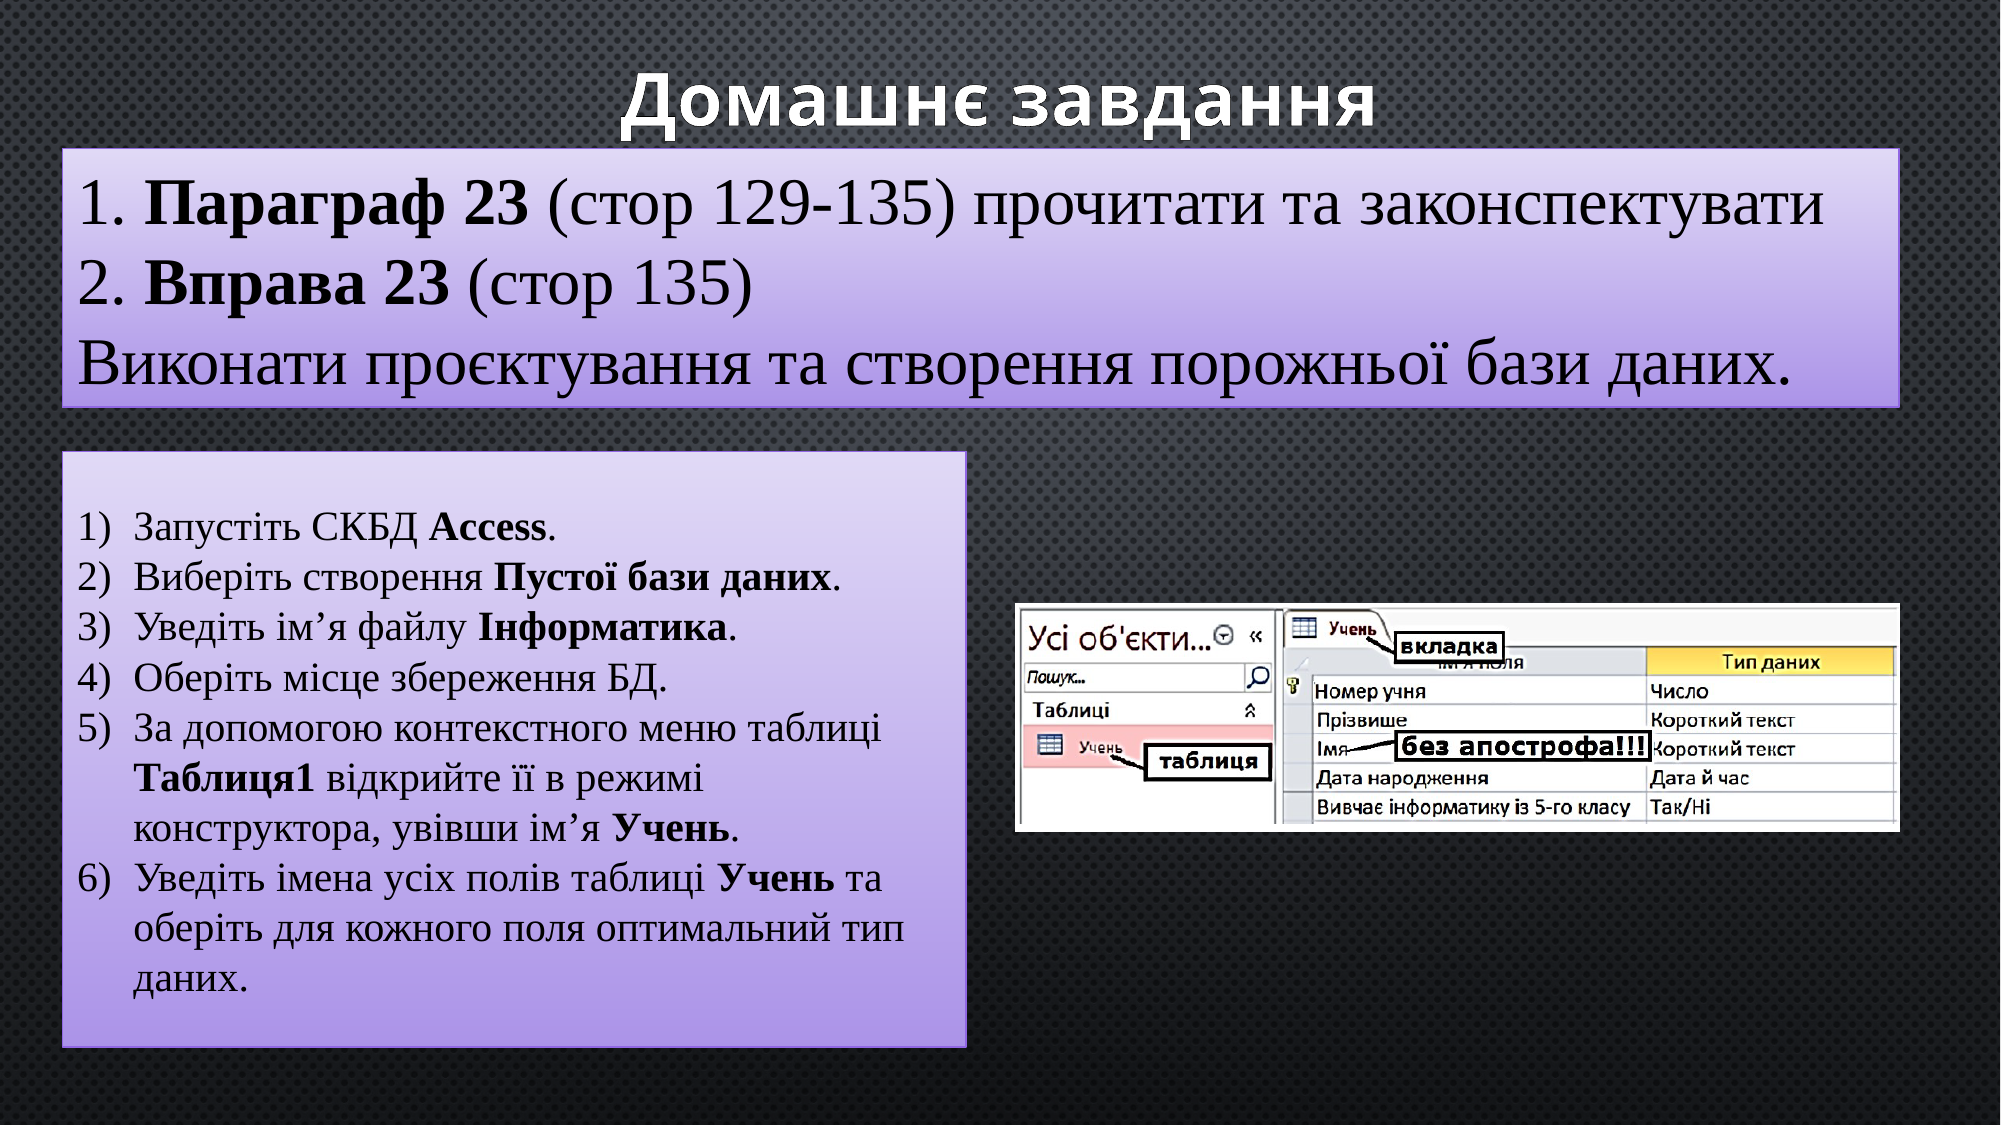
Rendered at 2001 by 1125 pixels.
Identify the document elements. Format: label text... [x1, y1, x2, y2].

picture [1015, 603, 1900, 832]
text_box 1. Параграф 23 (стор 129-135) прочитати та законспектувати 2. Вправа 23 (стор 135) Виконати проєктування та створення порожньої бази даних. [62, 148, 1900, 408]
title Домашнє завдання [187, 43, 1813, 149]
text_box Запустіть СКБД Access. Виберіть створення Пустої бази даних. Уведіть ім’я файлу Інформатика. Оберіть місце збереження БД. За допомогою контекстного меню таблиці Таблиця1 відкрийте її в режимі конструктора, увівши ім’я Учень. Уведіть імена усіх полів таблиці Учень та оберіть для кожного поля оптимальний тип даних. [62, 451, 967, 1048]
